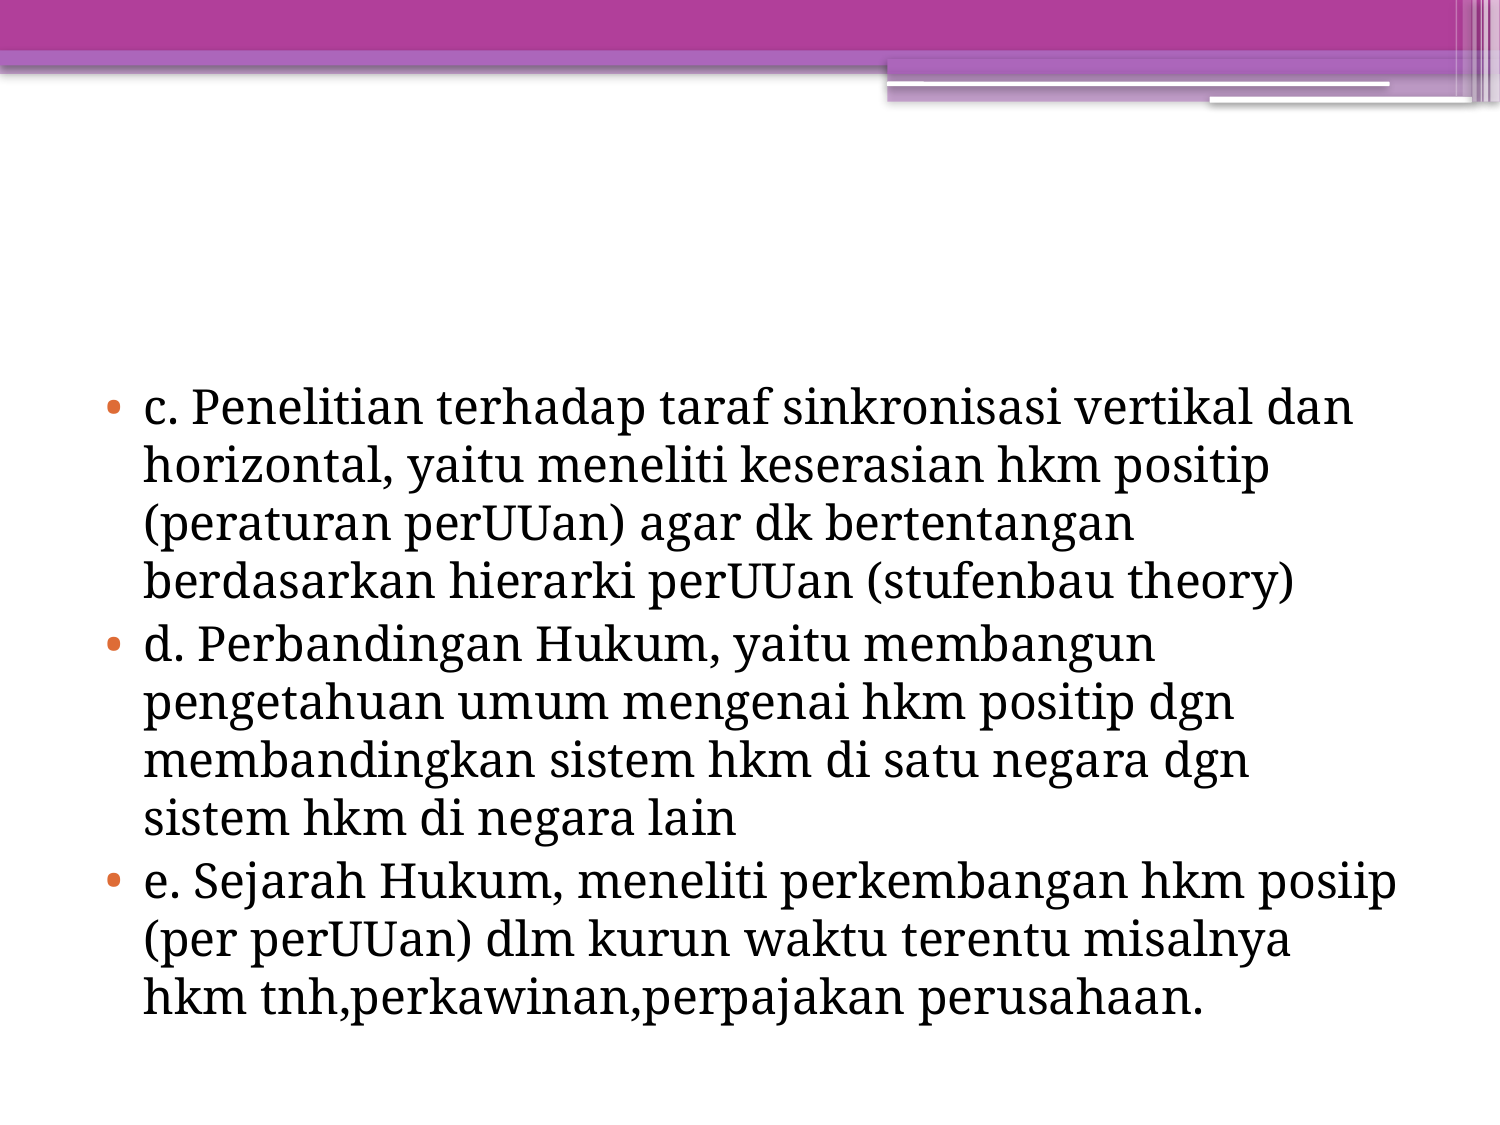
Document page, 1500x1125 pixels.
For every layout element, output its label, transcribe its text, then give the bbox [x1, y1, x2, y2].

list c. Penelitian terhadap taraf sinkronisasi vertikal dan horizontal, yaitu meneliti keserasian hkm positip (peraturan perUUan) agar dk bertentangan berdasarkan hierarki perUUan (stufenbau theory) d. Perbandingan Hukum, yaitu membangun pengetahuan umum mengenai hkm positip dgn membandingkan sistem hkm di satu negara dgn sistem hkm di negara lain e. Sejarah Hukum, meneliti perkembangan hkm posiip (per perUUan) dlm kurun waktu terentu misalnya hkm tnh,perkawinan,perpajakan perusahaan. [75, 368, 1425, 1079]
